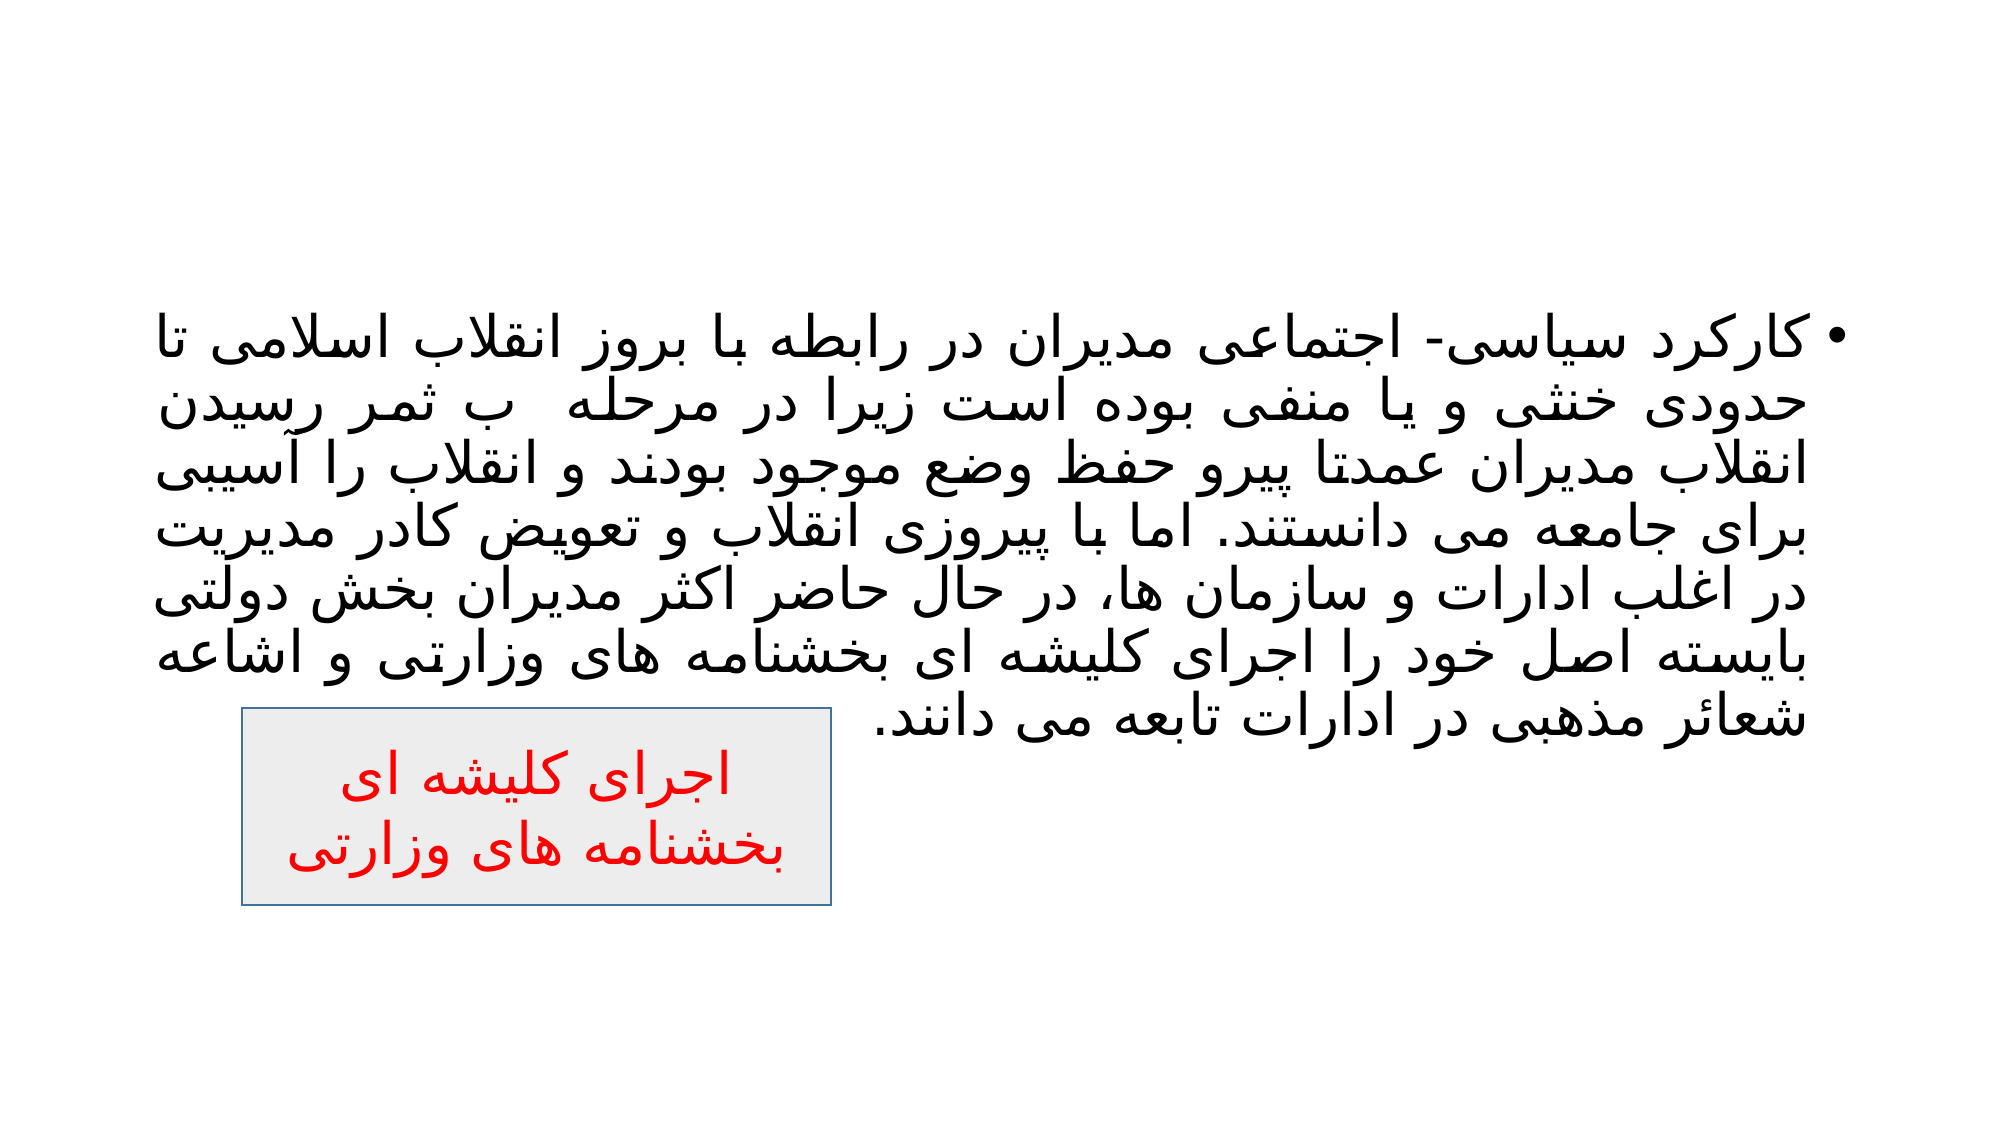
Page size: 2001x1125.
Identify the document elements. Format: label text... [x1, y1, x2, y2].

text_box اجرای کلیشه ای بخشنامه های وزارتی [241, 707, 832, 906]
list کارکرد سیاسی- اجتماعی مدیران در رابطه با بروز انقلاب اسلامی تا حدودی خنثی و یا منفی بوده است زیرا در مرحله ب ثمر رسیدن انقلاب مدیران عمدتا پیرو حفظ وضع موجود بودند و انقلاب را آسیبی برای جامعه می دانستند. اما با پیروزی انقلاب و تعویض کادر مدیریت در اغلب ادارات و سازمان ها، در حال حاضر اکثر مدیران بخش دولتی بایسته اصل خود را اجرای کلیشه ای بخشنامه های وزارتی و اشاعه شعائر مذهبی در ادارات تابعه می دانند. [137, 299, 1863, 1014]
